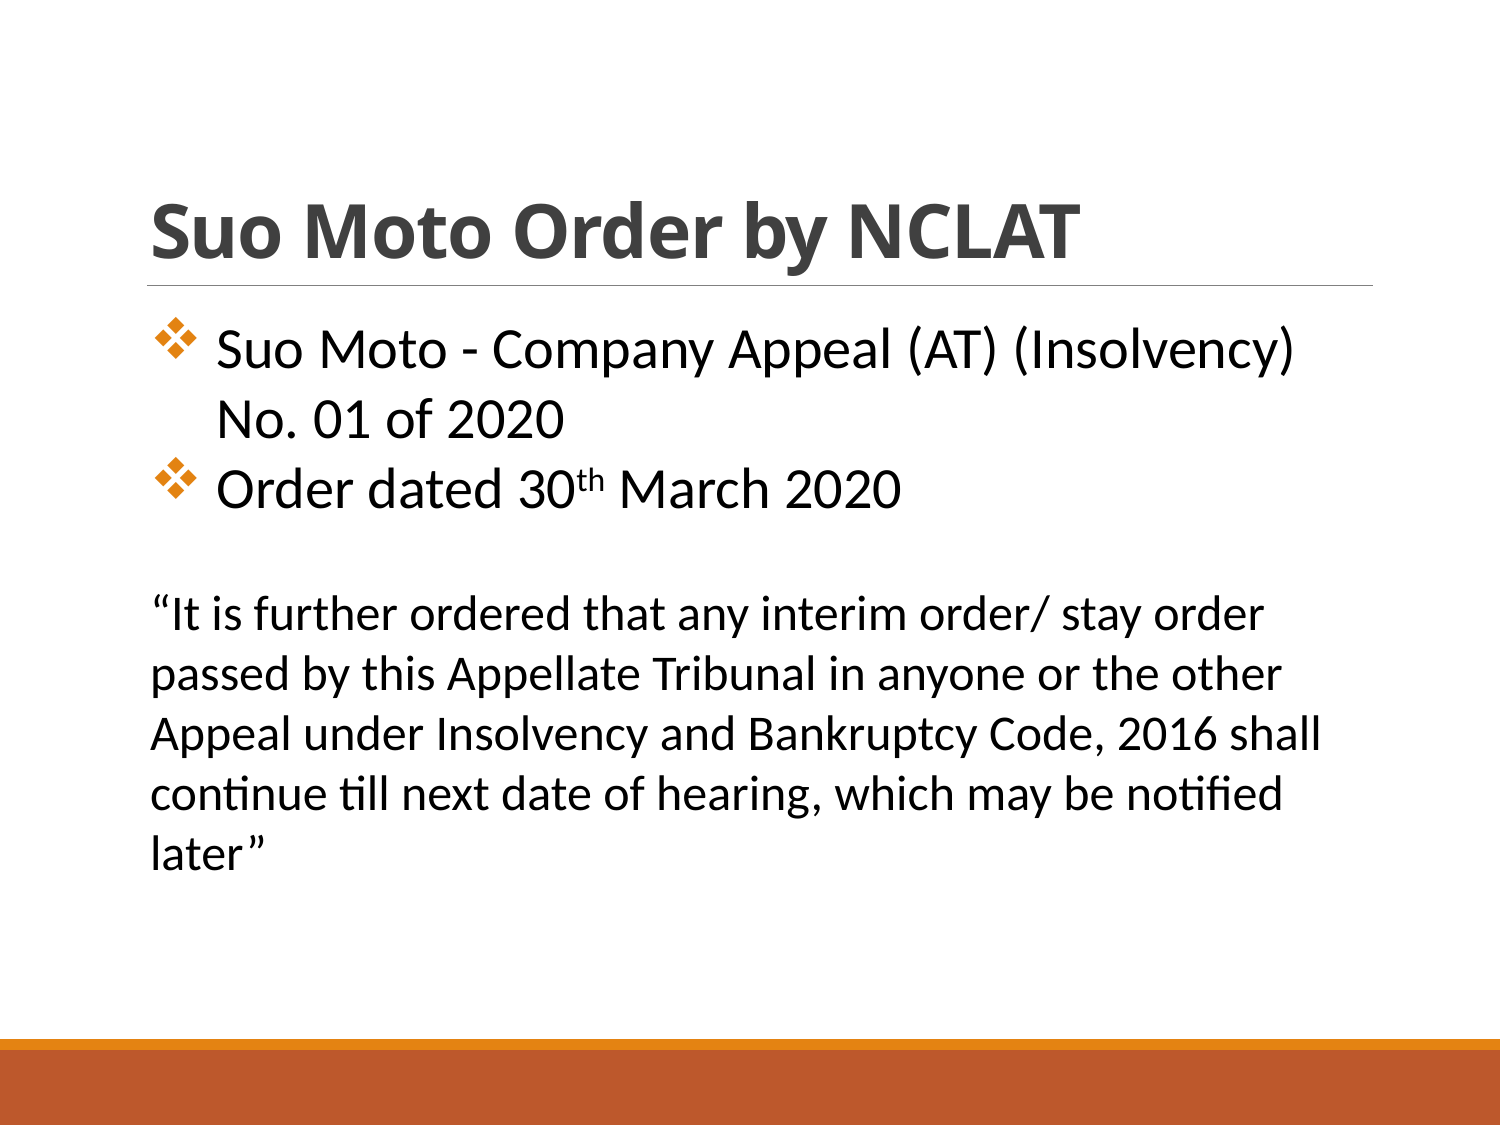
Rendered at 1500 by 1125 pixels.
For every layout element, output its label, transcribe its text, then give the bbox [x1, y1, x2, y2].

title Suo Moto Order by NCLAT [147, 83, 1450, 274]
text_box Suo Moto - Company Appeal (AT) (Insolvency) No. 01 of 2020 Order dated 30th March 2020 “It is further ordered that any interim order/ stay order passed by this Appellate Tribunal in anyone or the other Appeal under Insolvency and Bankruptcy Code, 2016 shall continue till next date of hearing, which may be notified later” [147, 295, 1376, 881]
